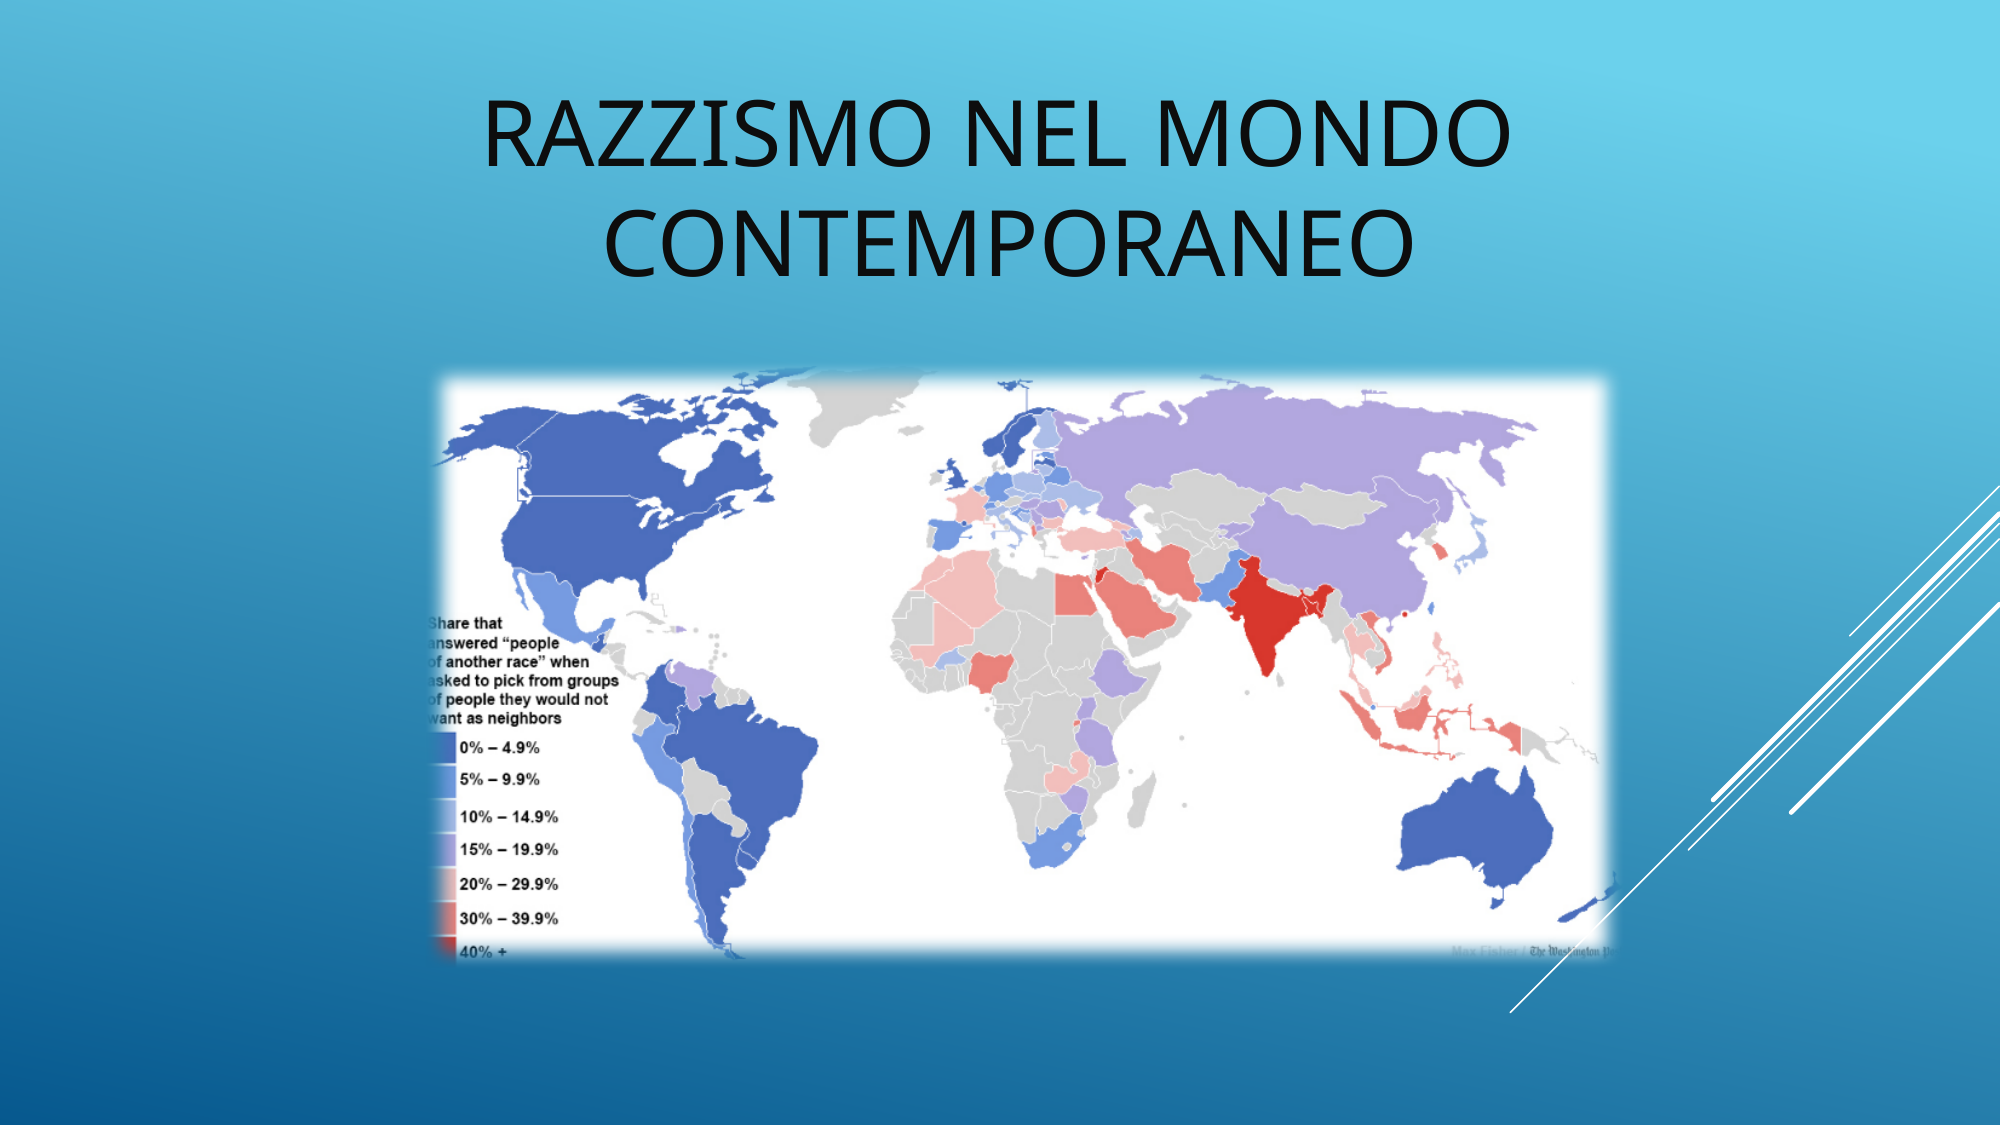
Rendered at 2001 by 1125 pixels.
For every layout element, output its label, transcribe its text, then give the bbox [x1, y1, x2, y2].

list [424, 359, 1625, 970]
title RAZZISMO NEL MONDO contemporaneo [310, 61, 1711, 309]
